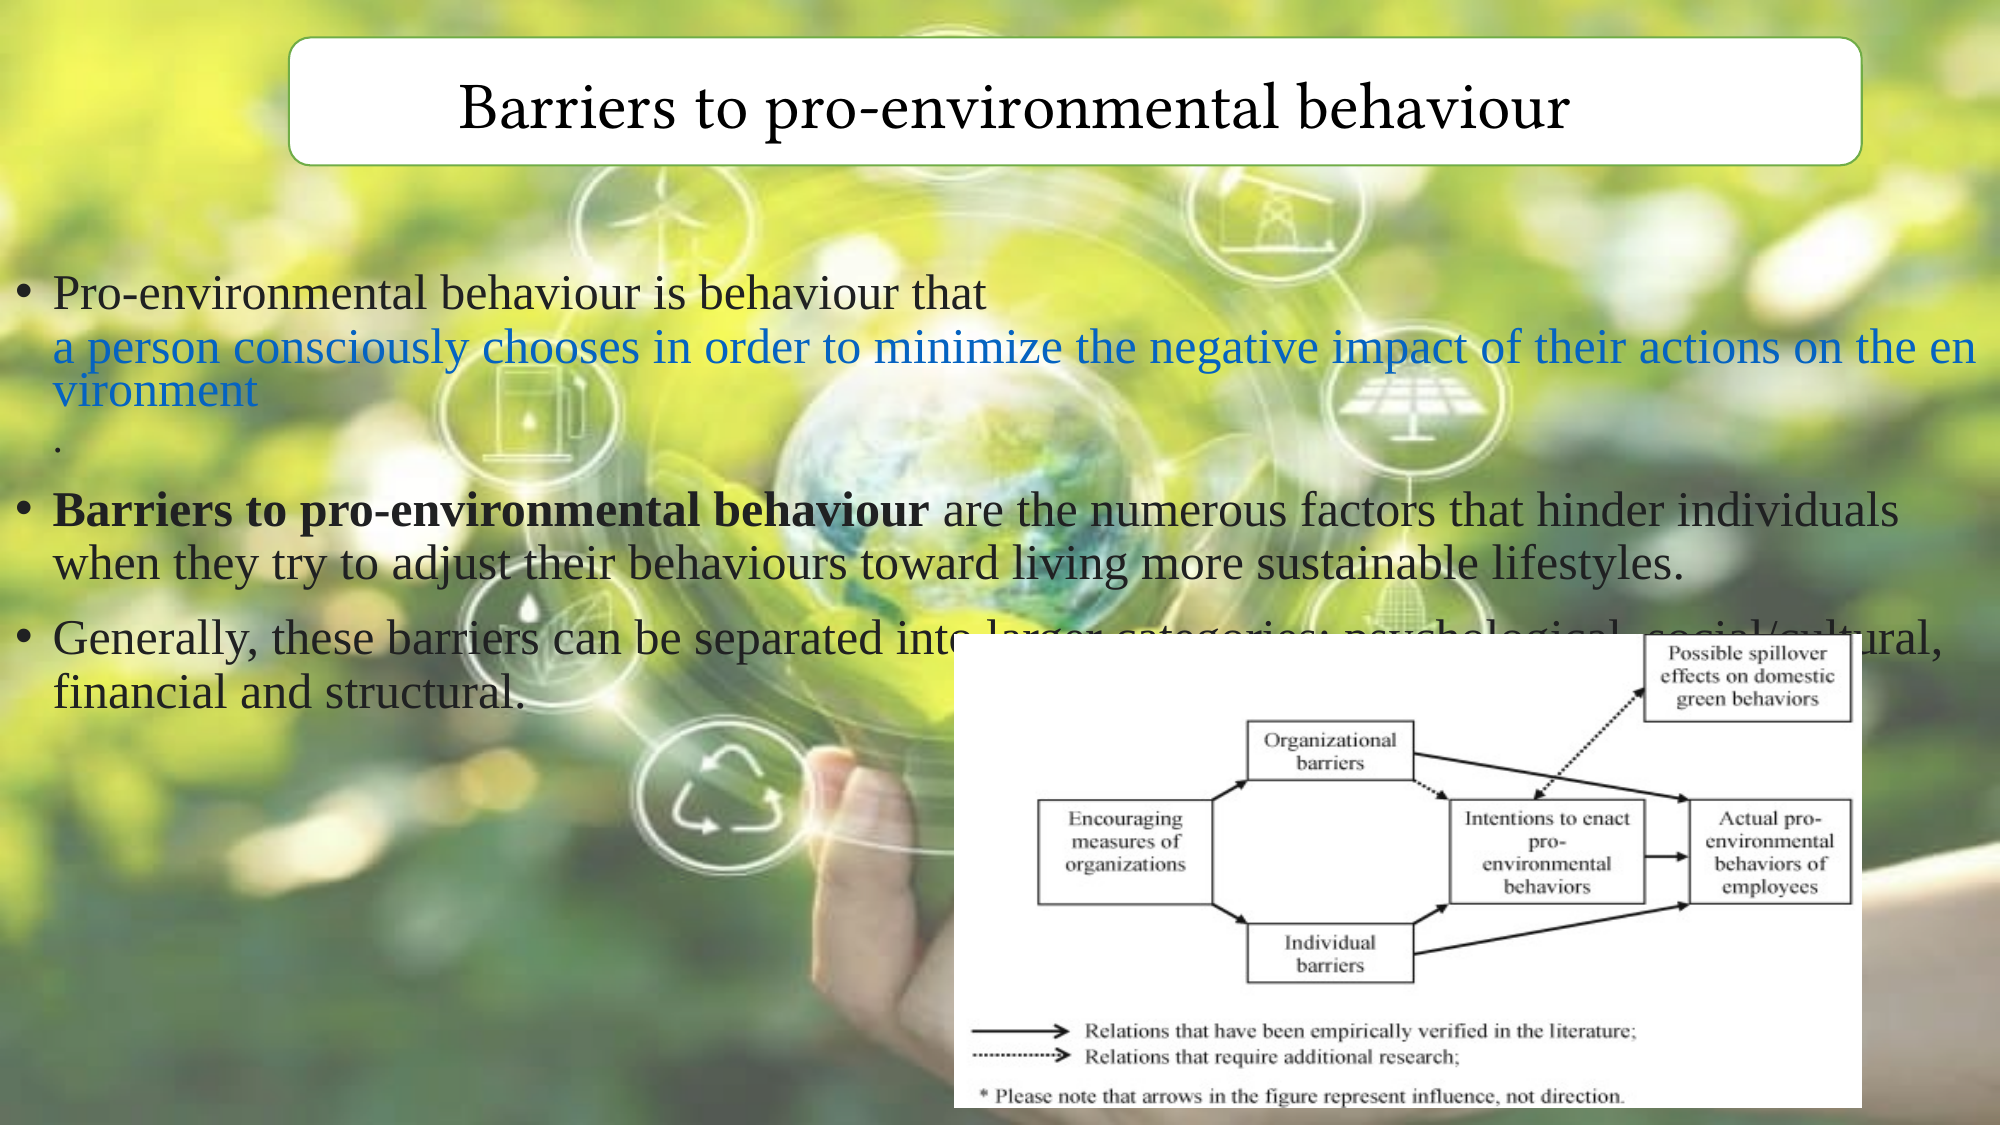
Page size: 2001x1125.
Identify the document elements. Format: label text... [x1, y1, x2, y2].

text_box Barriers to pro-environmental behaviour [287, 36, 1863, 167]
list Pro-environmental behaviour is behaviour that a person consciously chooses in order to minimize the negative impact of their actions on the environment. Barriers to pro-environmental behaviour are the numerous factors that hinder individuals when they try to adjust their behaviours toward living more sustainable lifestyles. Generally, these barriers can be separated into larger categories: psychological, social/cultural, financial and structural. [0, 0, 2000, 1125]
picture [954, 634, 1862, 1108]
